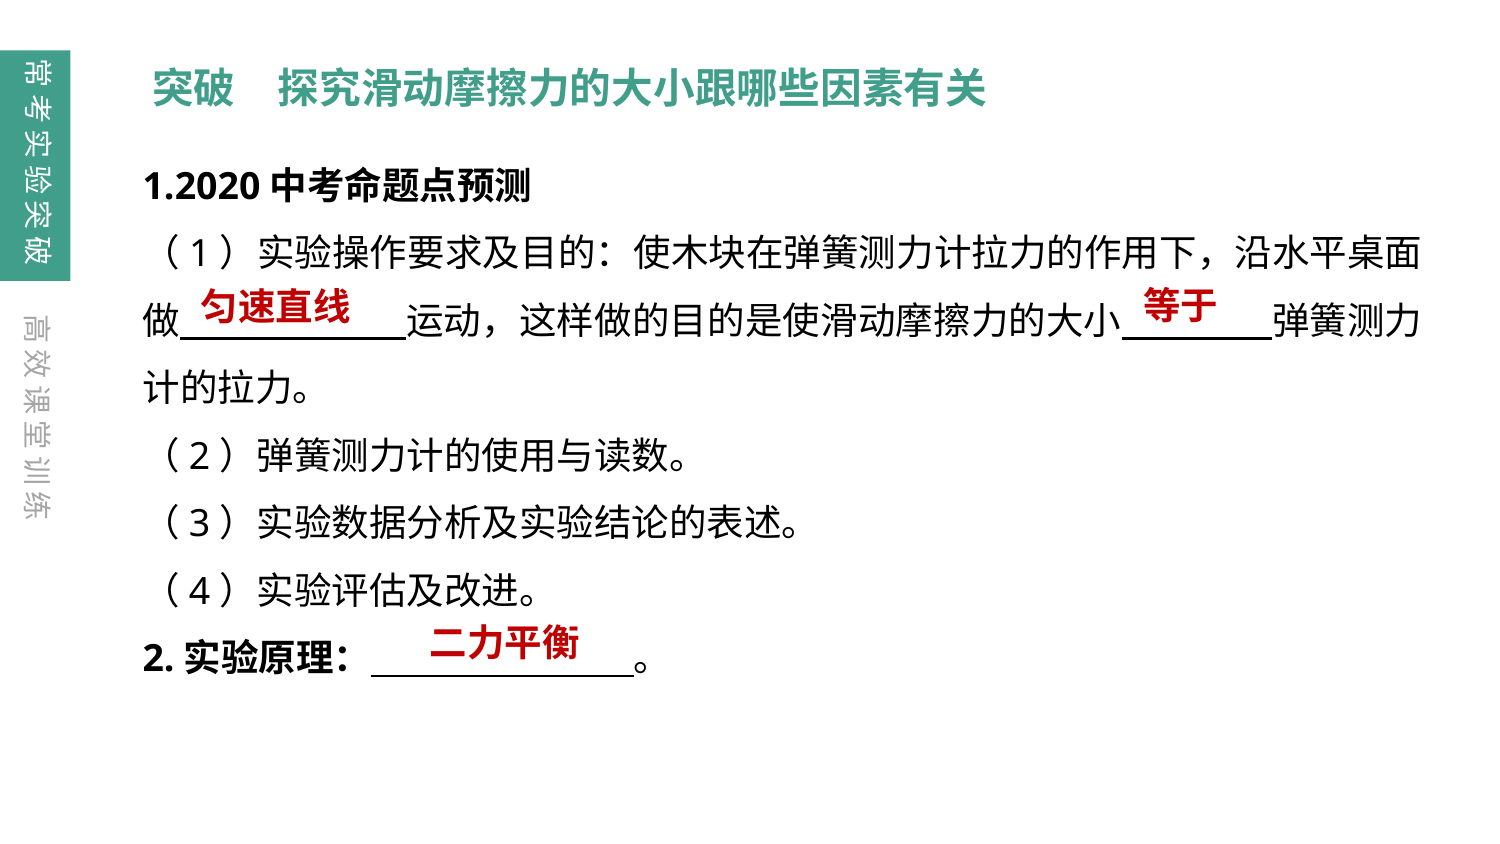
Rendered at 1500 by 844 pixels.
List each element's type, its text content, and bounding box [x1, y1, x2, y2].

text_box 匀速直线 [185, 276, 366, 336]
text_box 突破 探究滑动摩擦力的大小跟哪些因素有关 [137, 54, 1003, 119]
text_box 高效课堂训练 [15, 302, 63, 534]
text_box 等于 [1128, 274, 1234, 335]
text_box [0, 47, 71, 281]
text_box 二力平衡 [415, 611, 595, 672]
text_box 1.2020中考命题点预测 （1）实验操作要求及目的：使木块在弹簧测力计拉力的作用下，沿水平桌面做 运动，这样做的目的是使滑动摩擦力的大小 弹簧测力计的拉力。 （2）弹簧测力计的使用与读数。 （3）实验数据分析及实验结论的表述。 （4）实验评估及改进。 2.实验原理： 。 [136, 133, 1429, 686]
